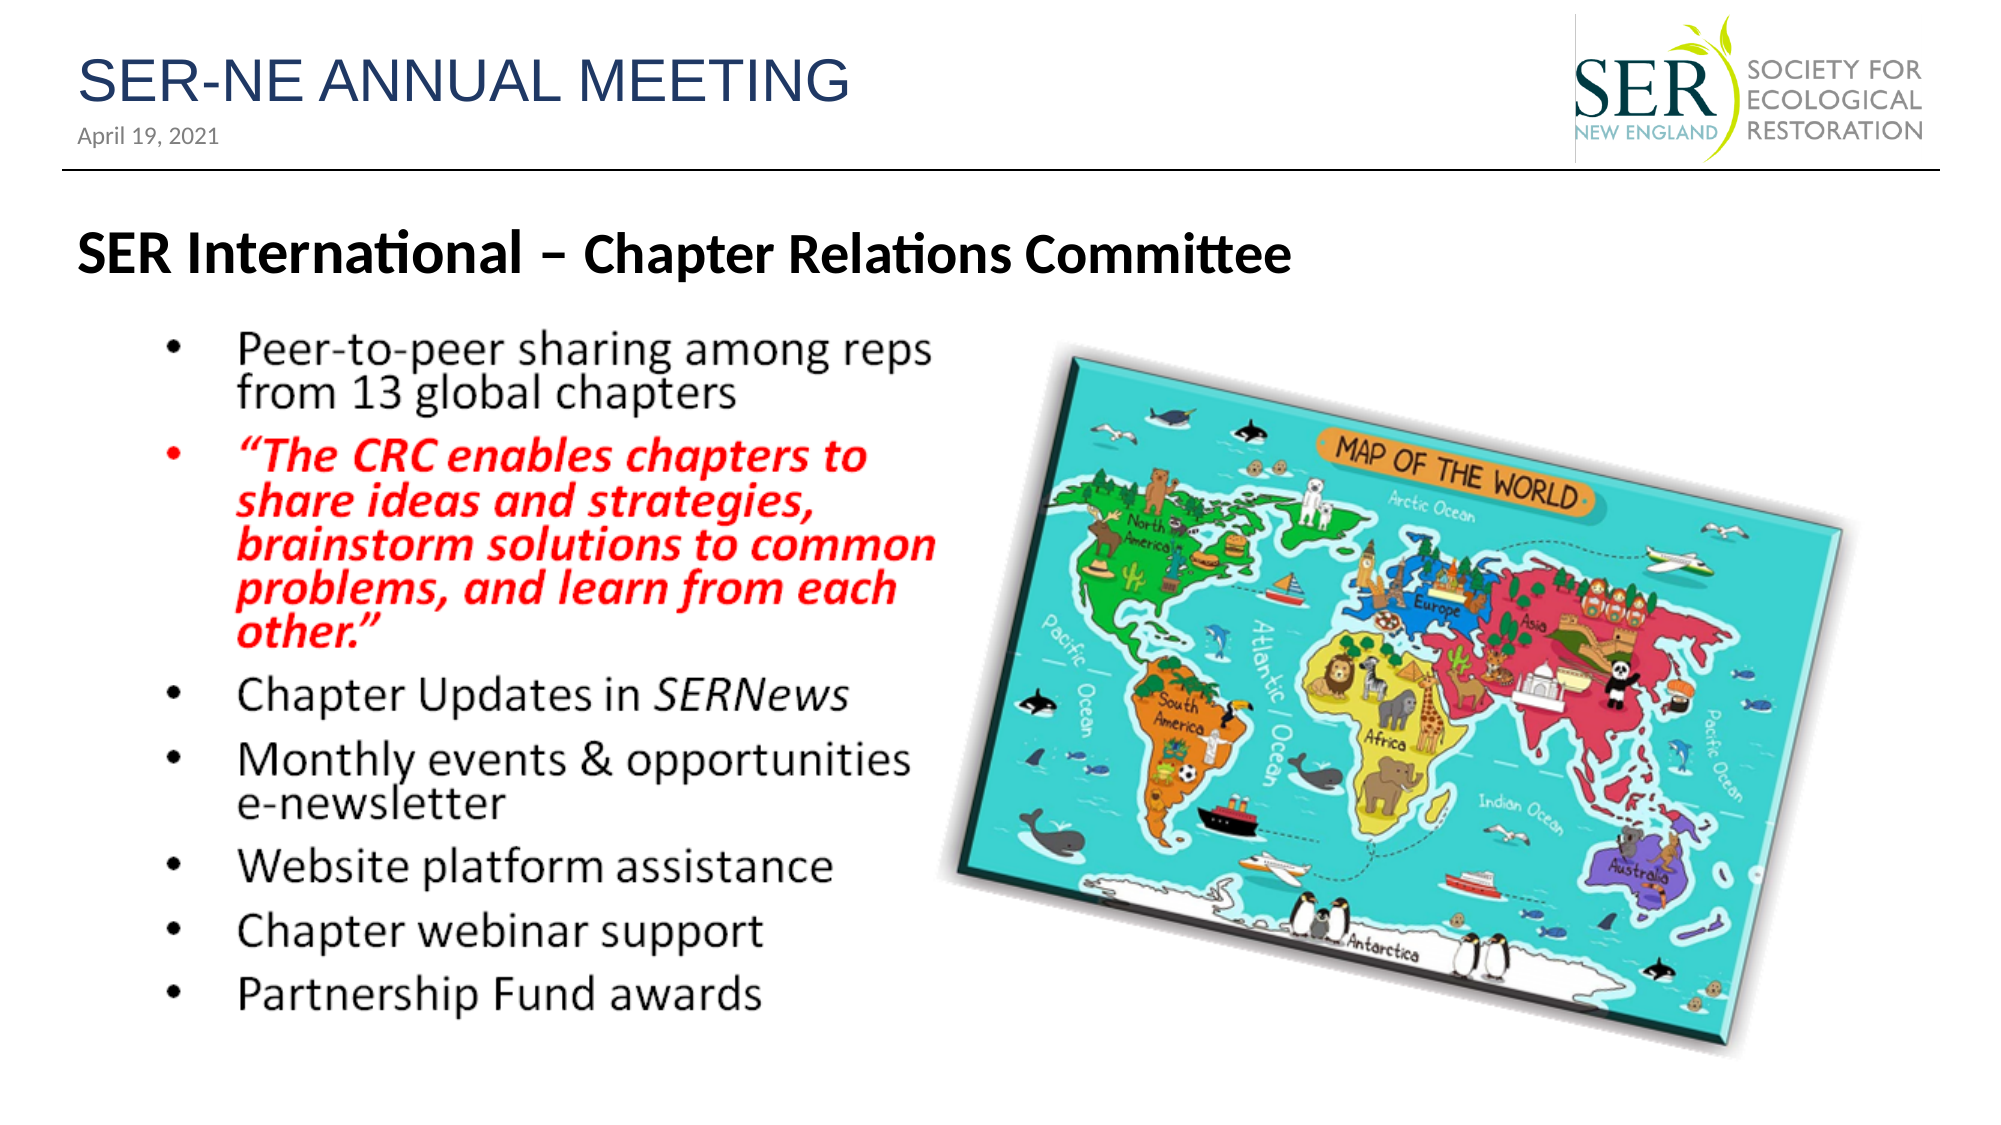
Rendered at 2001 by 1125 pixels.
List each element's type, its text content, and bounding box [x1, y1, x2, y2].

picture [134, 299, 1866, 1076]
title SER International – Chapter Relations Committee [62, 207, 1788, 300]
picture [1556, 14, 1941, 163]
